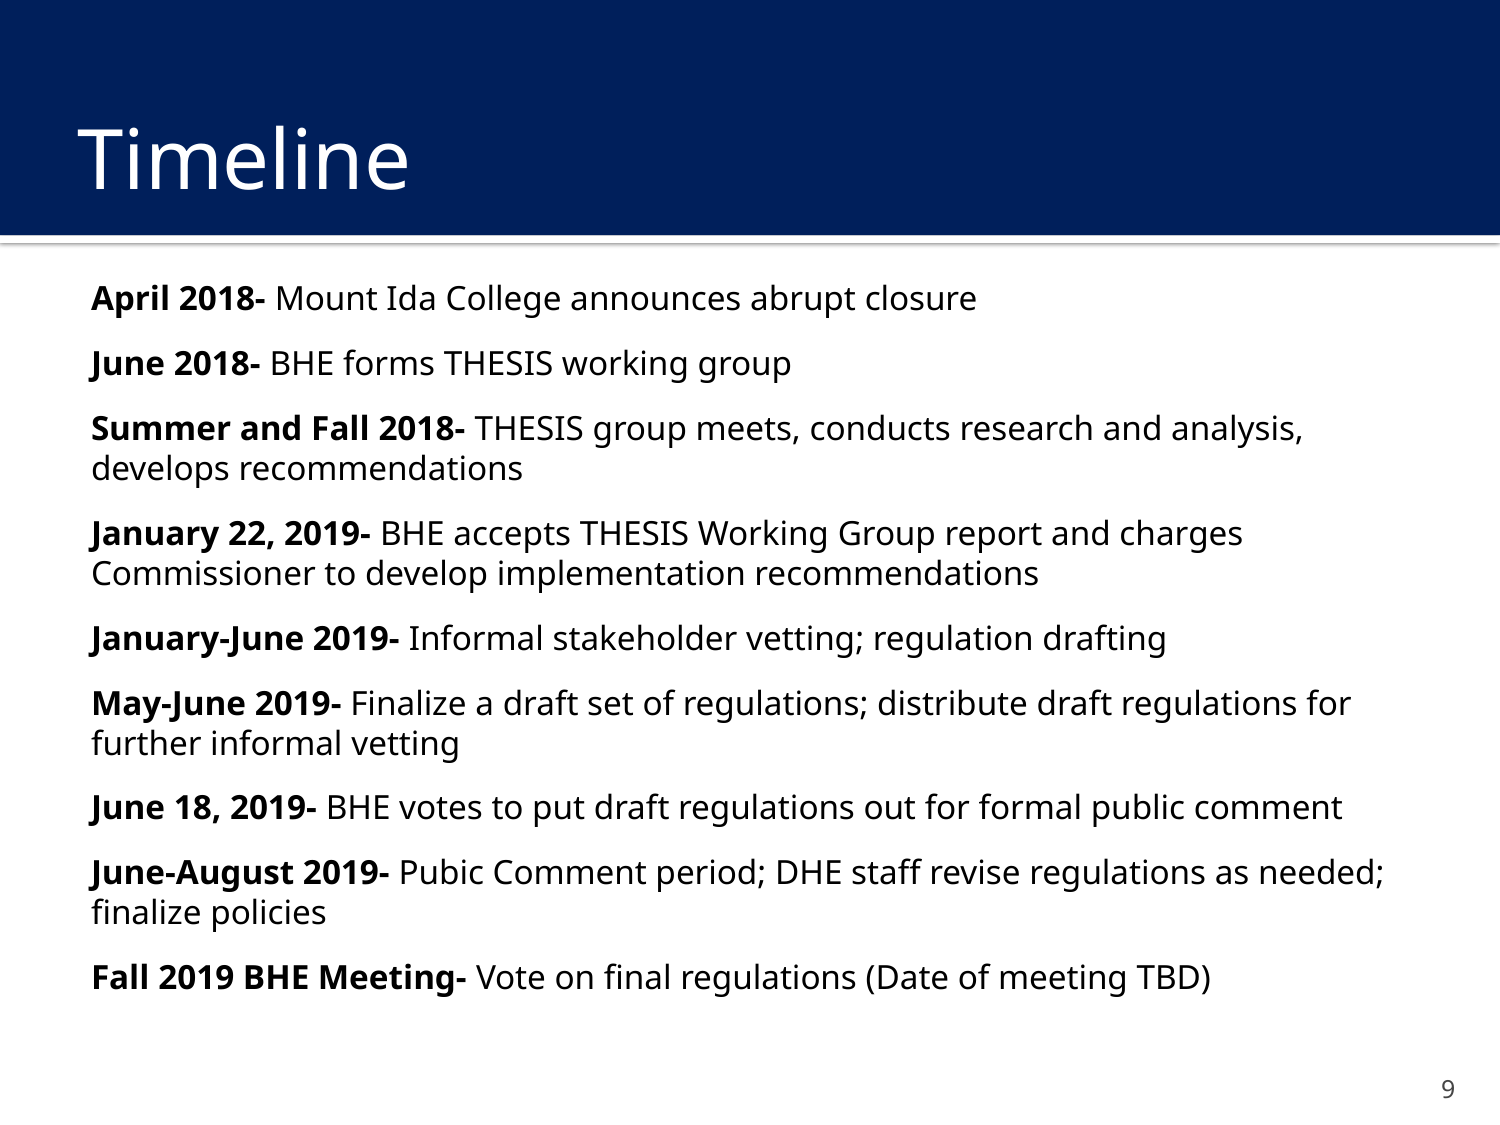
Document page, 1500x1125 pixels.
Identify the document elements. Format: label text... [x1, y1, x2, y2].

list April 2018- Mount Ida College announces abrupt closure June 2018- BHE forms THESIS working group Summer and Fall 2018- THESIS group meets, conducts research and analysis, develops recommendations January 22, 2019- BHE accepts THESIS Working Group report and charges Commissioner to develop implementation recommendations January-June 2019- Informal stakeholder vetting; regulation drafting May-June 2019- Finalize a draft set of regulations; distribute draft regulations for further informal vetting June 18, 2019- BHE votes to put draft regulations out for formal public comment June-August 2019- Pubic Comment period; DHE staff revise regulations as needed; finalize policies Fall 2019 BHE Meeting- Vote on final regulations (Date of meeting TBD) [62, 262, 1438, 1022]
title Timeline [62, 87, 1438, 226]
